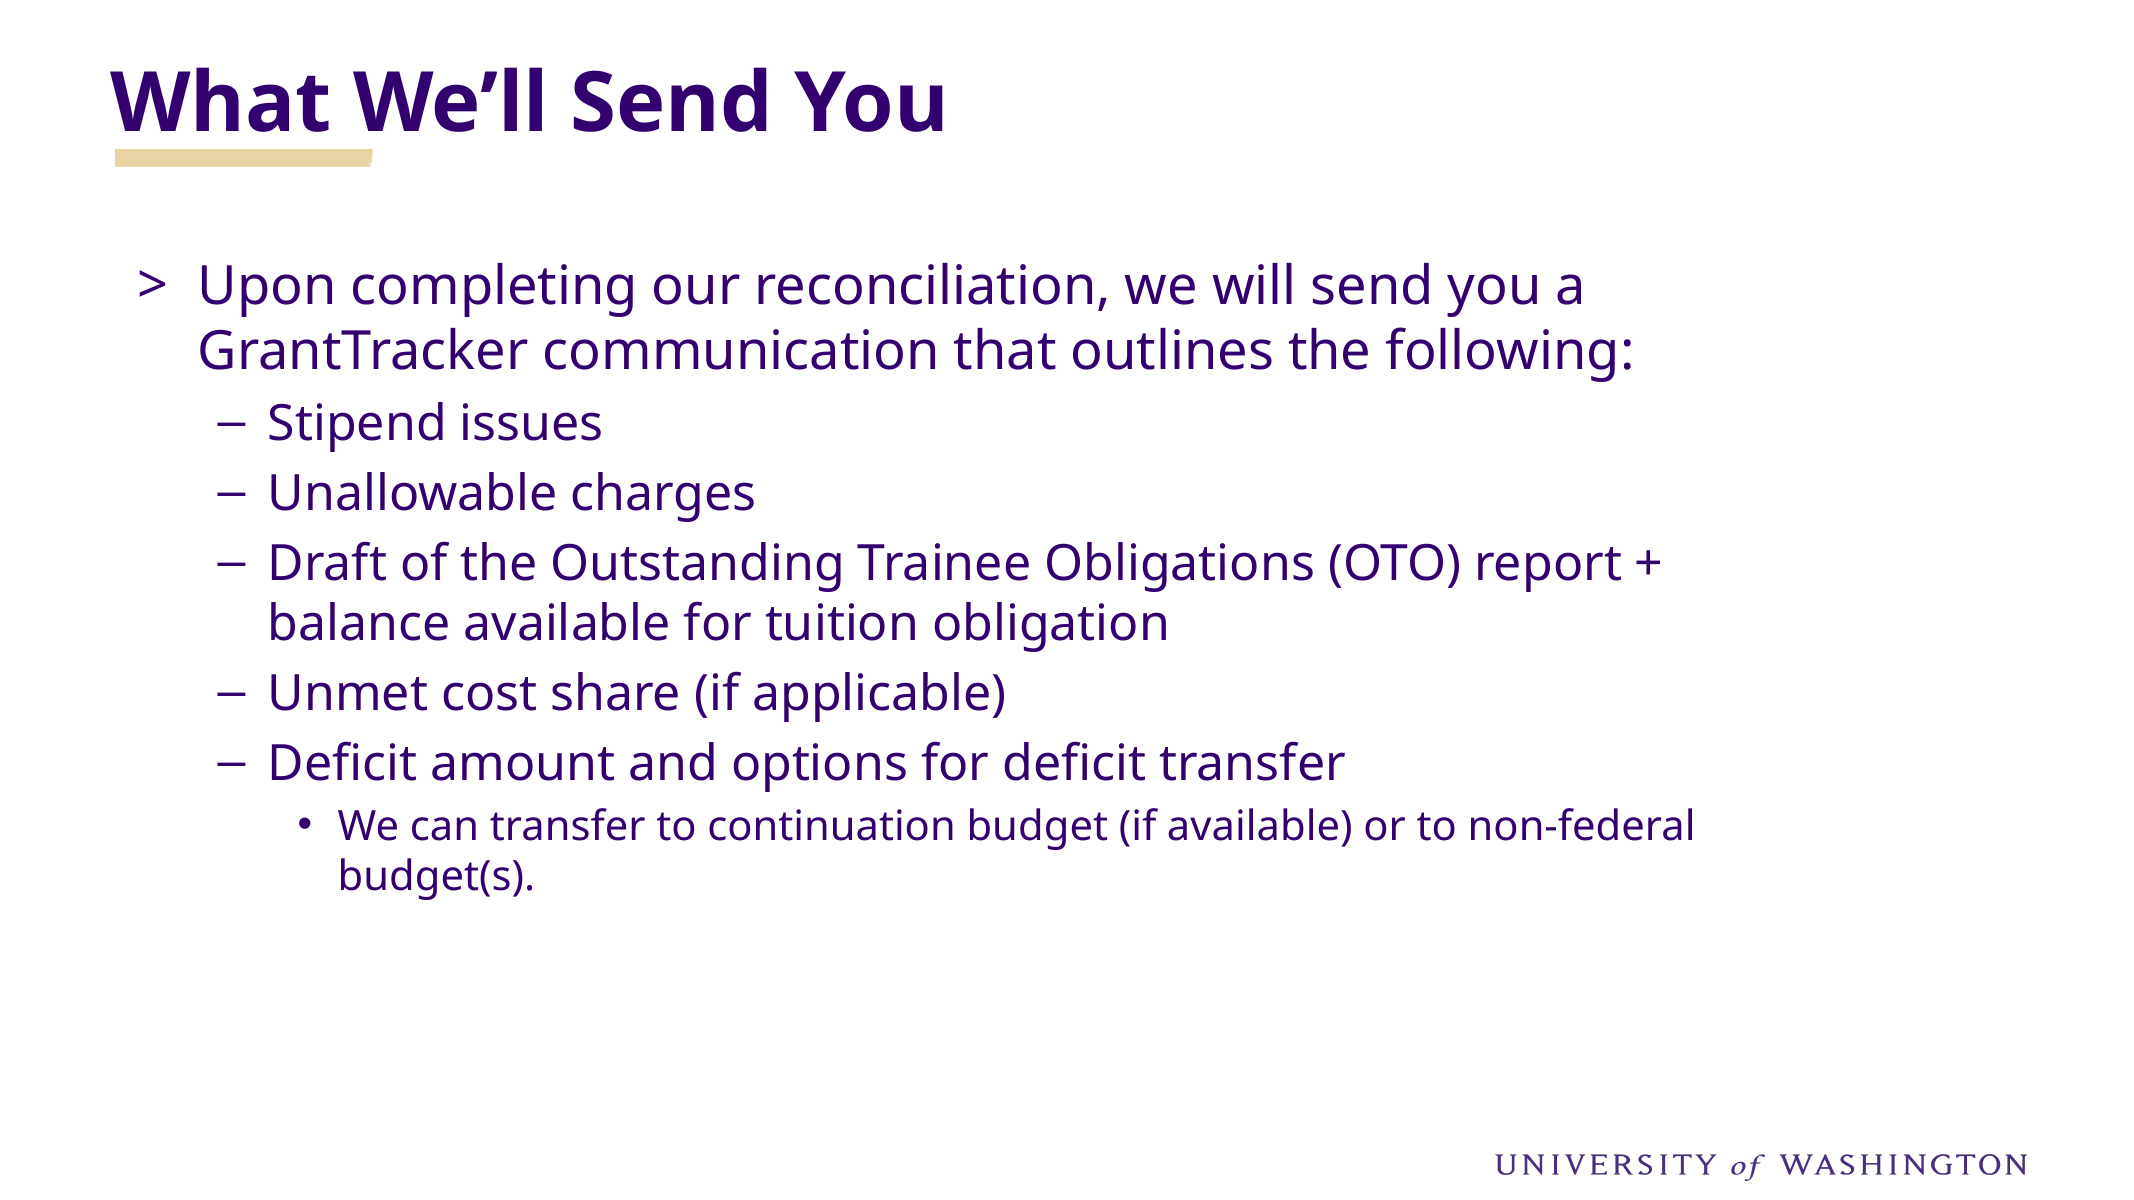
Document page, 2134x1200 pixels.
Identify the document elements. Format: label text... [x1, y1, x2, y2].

picture [1495, 1154, 2027, 1181]
list What We’ll Send You [95, 52, 2005, 131]
text_box Upon completing our reconciliation, we will send you a GrantTracker communication that outlines the following: Stipend issues Unallowable charges Draft of the Outstanding Trainee Obligations (OTO) report + balance available for tuition obligation Unmet cost share (if applicable) Deficit amount and options for deficit transfer We can transfer to continuation budget (if available) or to non-federal budget(s). [122, 243, 1848, 957]
